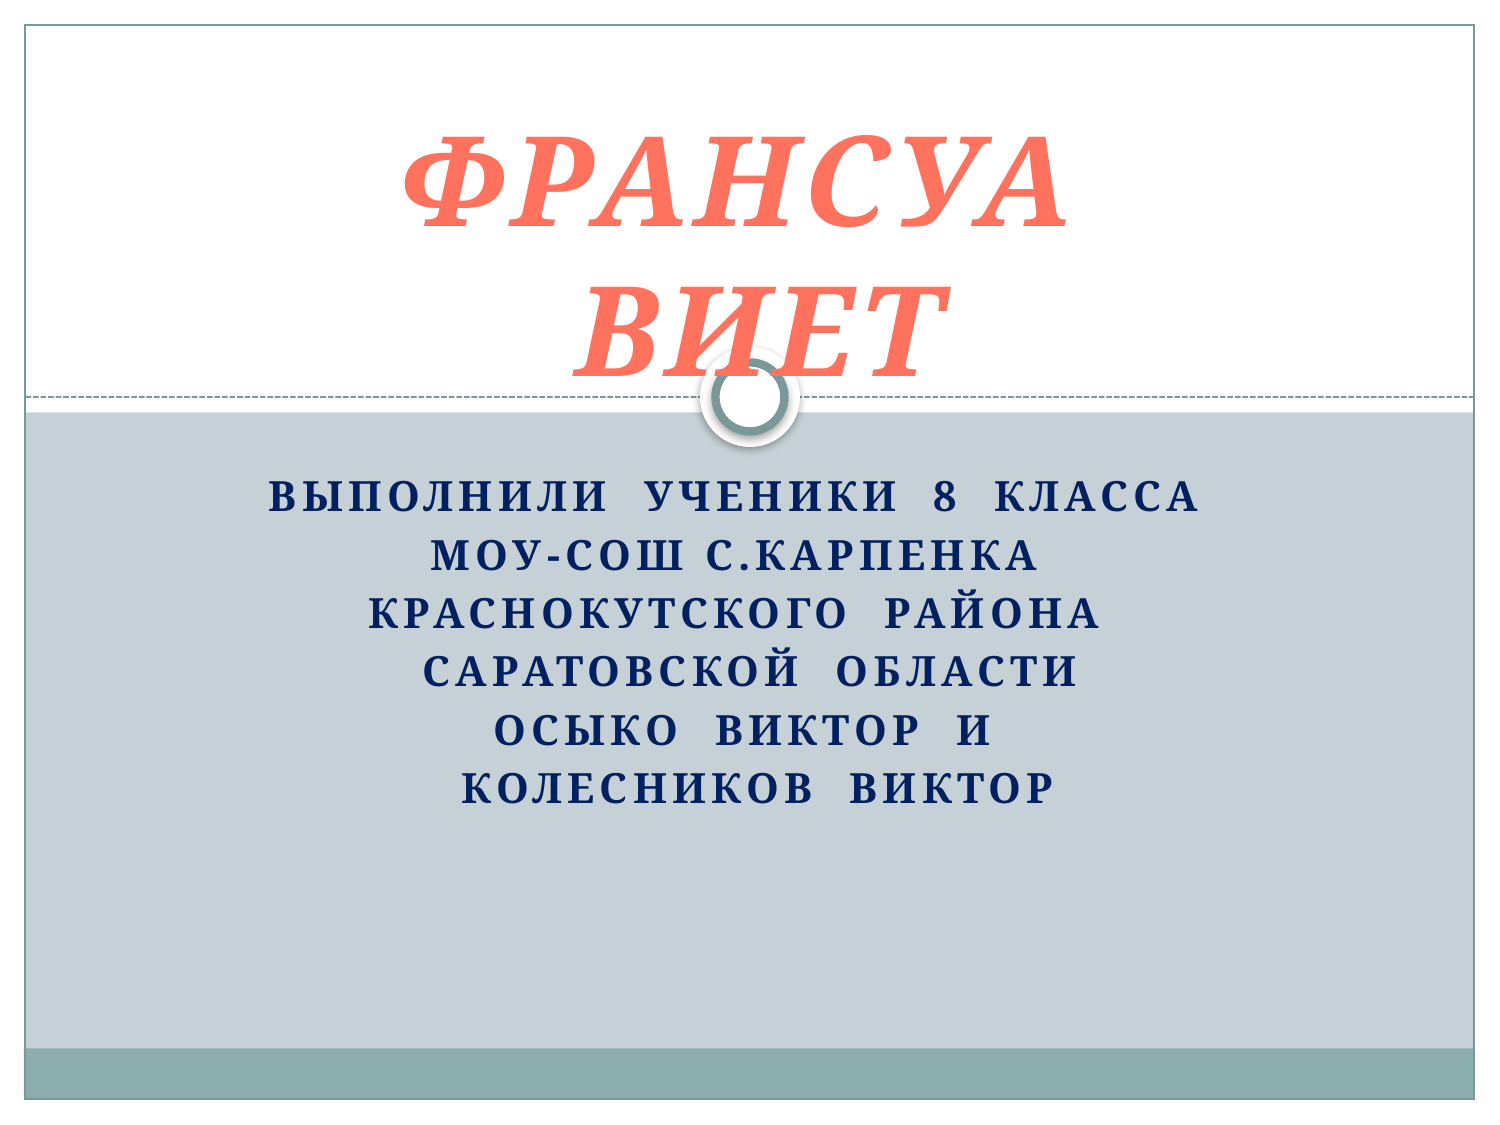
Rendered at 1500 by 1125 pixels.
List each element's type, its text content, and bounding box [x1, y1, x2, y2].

subtitle Выполнили ученики 8 класса МОУ-СОШ с.Карпенка Краснокутского района Саратовской области Осыко Виктор и Колесников Виктор [225, 462, 1275, 903]
text_box ФРАНСУА ВИЕТ [187, 93, 1329, 409]
